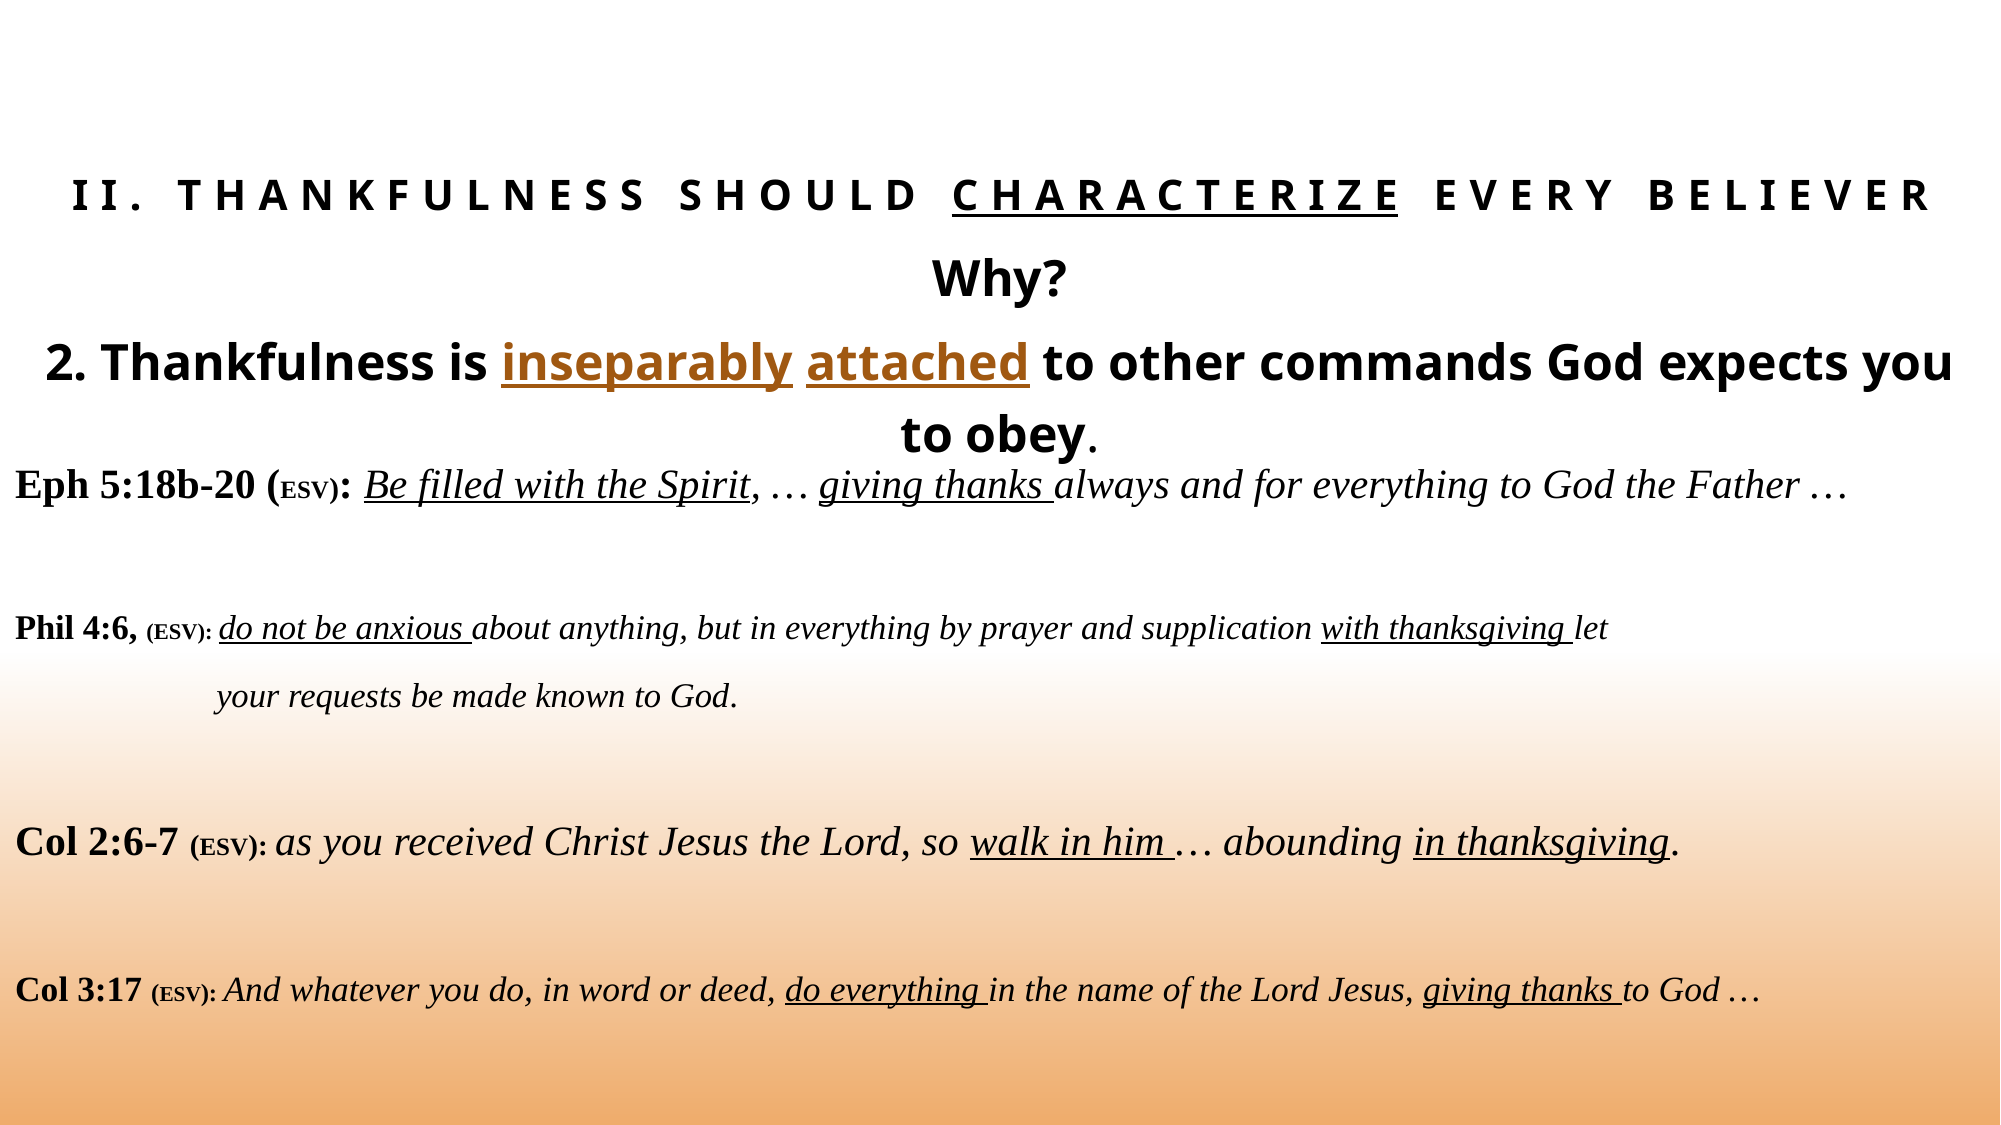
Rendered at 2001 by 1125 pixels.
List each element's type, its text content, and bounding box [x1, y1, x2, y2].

text_box Col 3:17 (ESV): And whatever you do, in word or deed, do everything in the name of the Lord Jesus, giving thanks to God … [0, 949, 2000, 1052]
text_box Eph 5:18b-20 (ESV): Be filled with the Spirit, … giving thanks always and for everything to God the Father … [0, 439, 2000, 540]
text_box Phil 4:6, (ESV): do not be anxious about anything, but in everything by prayer and supplication with thanksgiving let your requests be made known to God. [0, 589, 2000, 722]
list 2. Thankfulness is inseparably attached to other commands God expects you to obey. [0, 311, 2000, 379]
title II. Thankfulness Should characterize every believer [0, 124, 2000, 226]
text_box Why? [0, 226, 2000, 294]
text_box Col 2:6-7 (ESV): as you received Christ Jesus the Lord, so walk in him … abounding in thanksgiving. [0, 796, 2000, 899]
